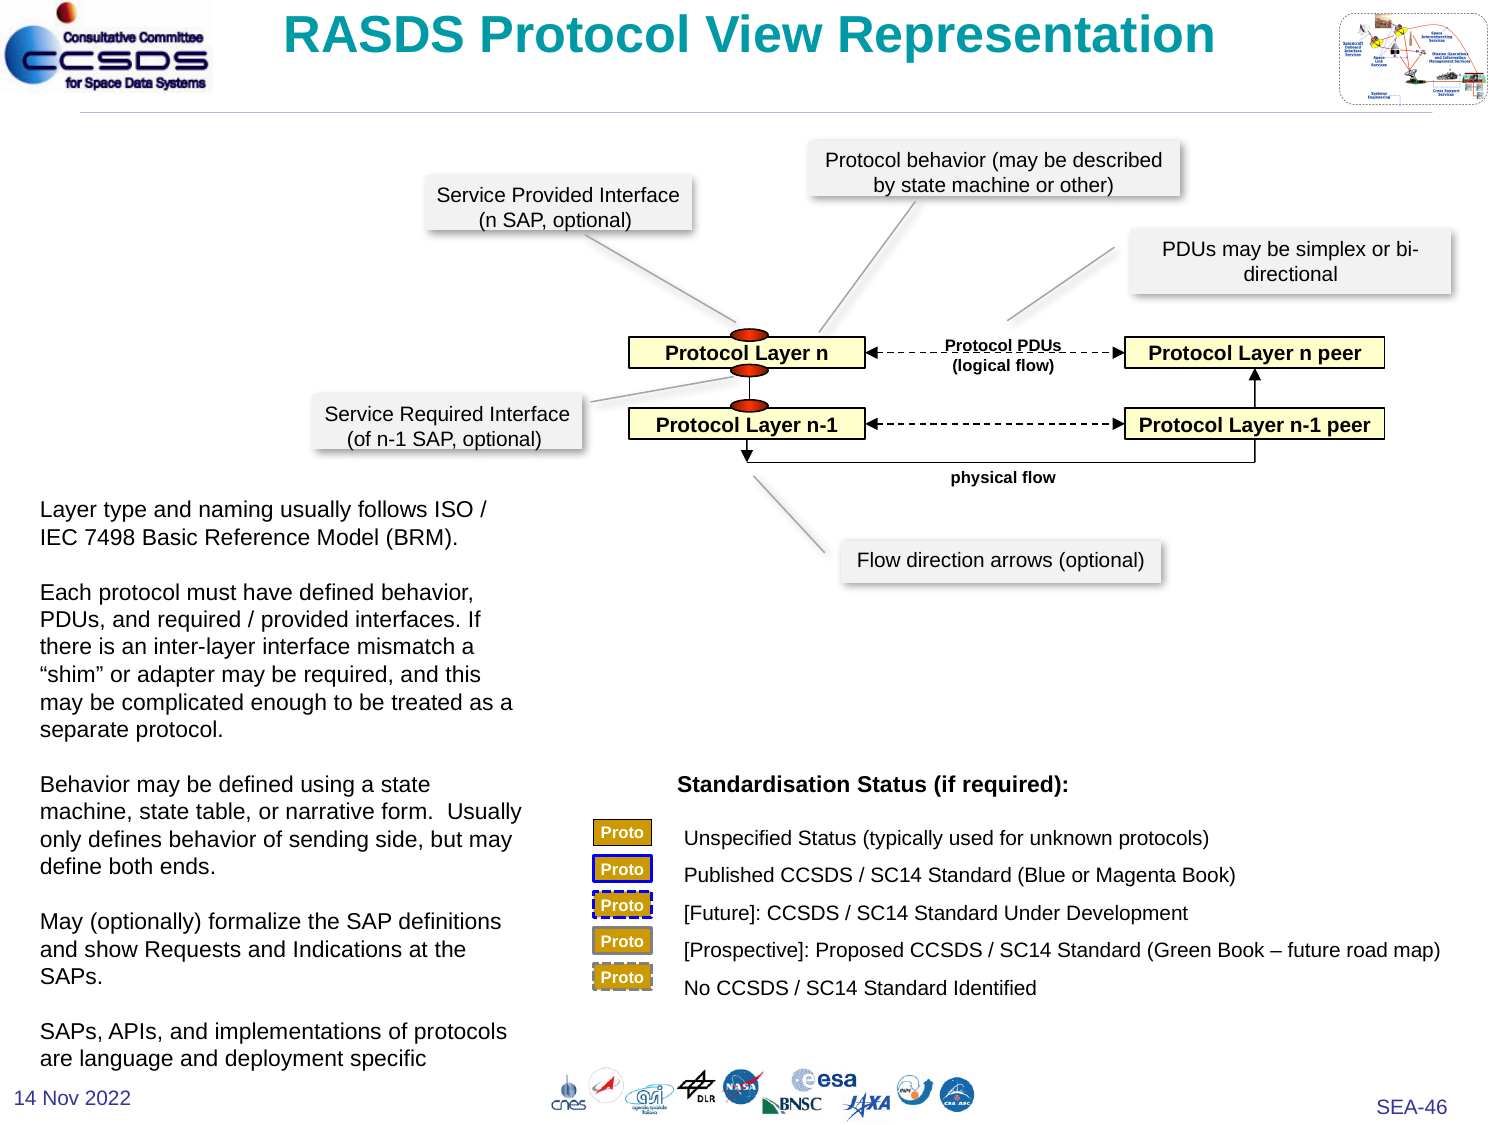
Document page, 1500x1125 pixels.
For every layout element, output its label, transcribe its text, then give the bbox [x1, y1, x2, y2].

text_box Protocol Layer n-1 peer [1259, 408, 1385, 440]
text_box Standardisation Status (if required): [662, 761, 1086, 804]
text_box Proto [593, 963, 652, 990]
text_box PDUs may be simplex or bi-directional [1130, 229, 1451, 294]
text_box Service Required Interface (of n-1 SAP, optional) [312, 394, 582, 449]
text_box Protocol Layer n-1 peer [1124, 408, 1250, 440]
text_box physical flow [935, 471, 1071, 495]
text_box Service Provided Interface (n SAP, optional) [425, 175, 692, 230]
text_box Proto [593, 855, 652, 882]
title RASDS Protocol View Representation [75, 0, 1425, 188]
text_box Protocol Layer n peer [1124, 337, 1385, 368]
text_box [730, 399, 769, 412]
text_box Layer type and naming usually follows ISO / IEC 7498 Basic Reference Model (BRM). Each protocol must have defined behavior, PDUs, and required / provided interfaces. If there is an inter-layer interface mismatch a “shim” or adapter may be required, and this may be complicated enough to be treated as a separate protocol. Behavior may be defined using a state machine, state table, or narrative form. Usually only defines behavior of sending side, but may define both ends. May (optionally) formalize the SAP definitions and show Requests and Indications at the SAPs. SAPs, APIs, and implementations of protocols are language and deployment specific [24, 487, 541, 1107]
picture [1425, 12, 1488, 106]
text_box [730, 328, 769, 342]
text_box Proto [593, 819, 652, 846]
text_box Protocol Layer n [628, 337, 865, 368]
text_box Proto [593, 927, 652, 954]
text_box Protocol behavior (may be described by state machine or other) [808, 141, 1180, 196]
text_box [730, 364, 769, 377]
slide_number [0, 1074, 285, 1120]
text_box Protocol PDUs (logical flow) [944, 334, 1063, 351]
text_box Unspecified Status (typically used for unknown protocols) Published CCSDS / SC14 Standard (Blue or Magenta Book) [Future]: CCSDS / SC14 Standard Under Development [Prospective]: Proposed CCSDS / SC14 Standard (Green Book – future road map) No CCSDS / SC14 Standard Identified [669, 804, 1456, 1007]
picture [0, 0, 75, 94]
picture [549, 1064, 975, 1125]
text_box Protocol Layer n-1 [628, 408, 865, 440]
text_box Proto [593, 891, 652, 918]
text_box Flow direction arrows (optional) [841, 541, 1161, 583]
text_box Protocol PDUs (logical flow) [944, 360, 1063, 375]
